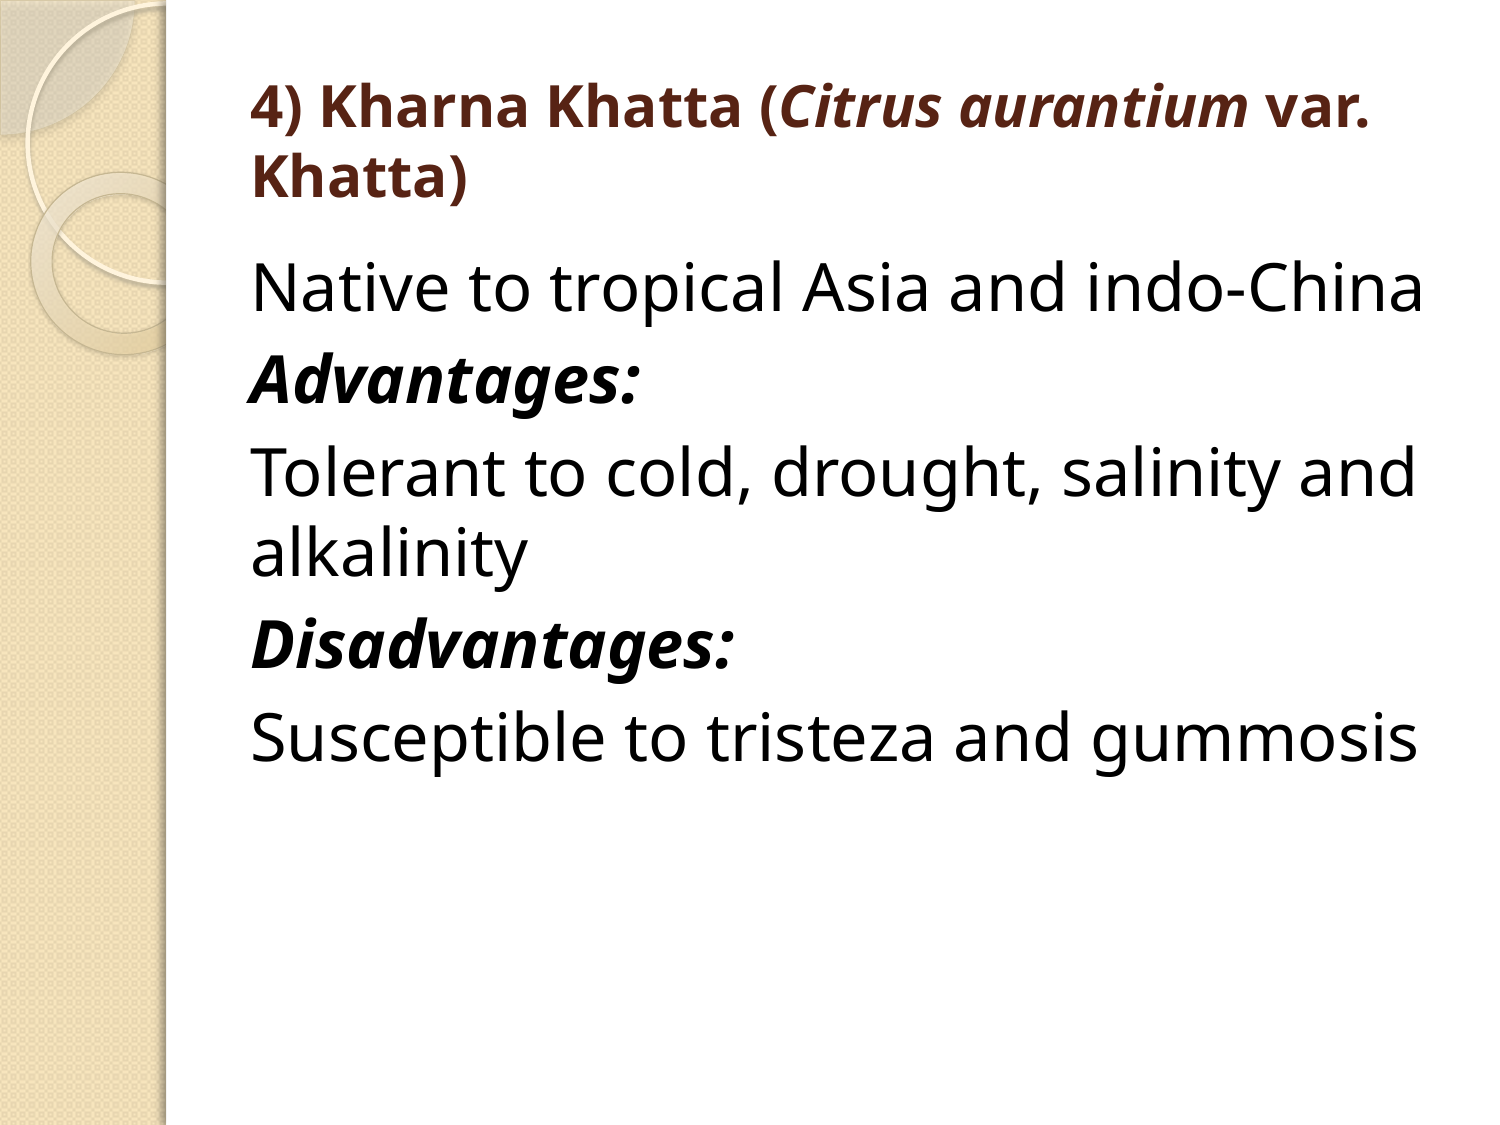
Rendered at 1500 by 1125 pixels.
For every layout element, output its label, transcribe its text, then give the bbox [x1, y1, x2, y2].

title 4) Kharna Khatta (Citrus aurantium var. Khatta) [235, 45, 1466, 233]
list Native to tropical Asia and indo-China Advantages: Tolerant to cold, drought, salinity and alkalinity Disadvantages: Susceptible to tristeza and gummosis [235, 237, 1466, 1025]
